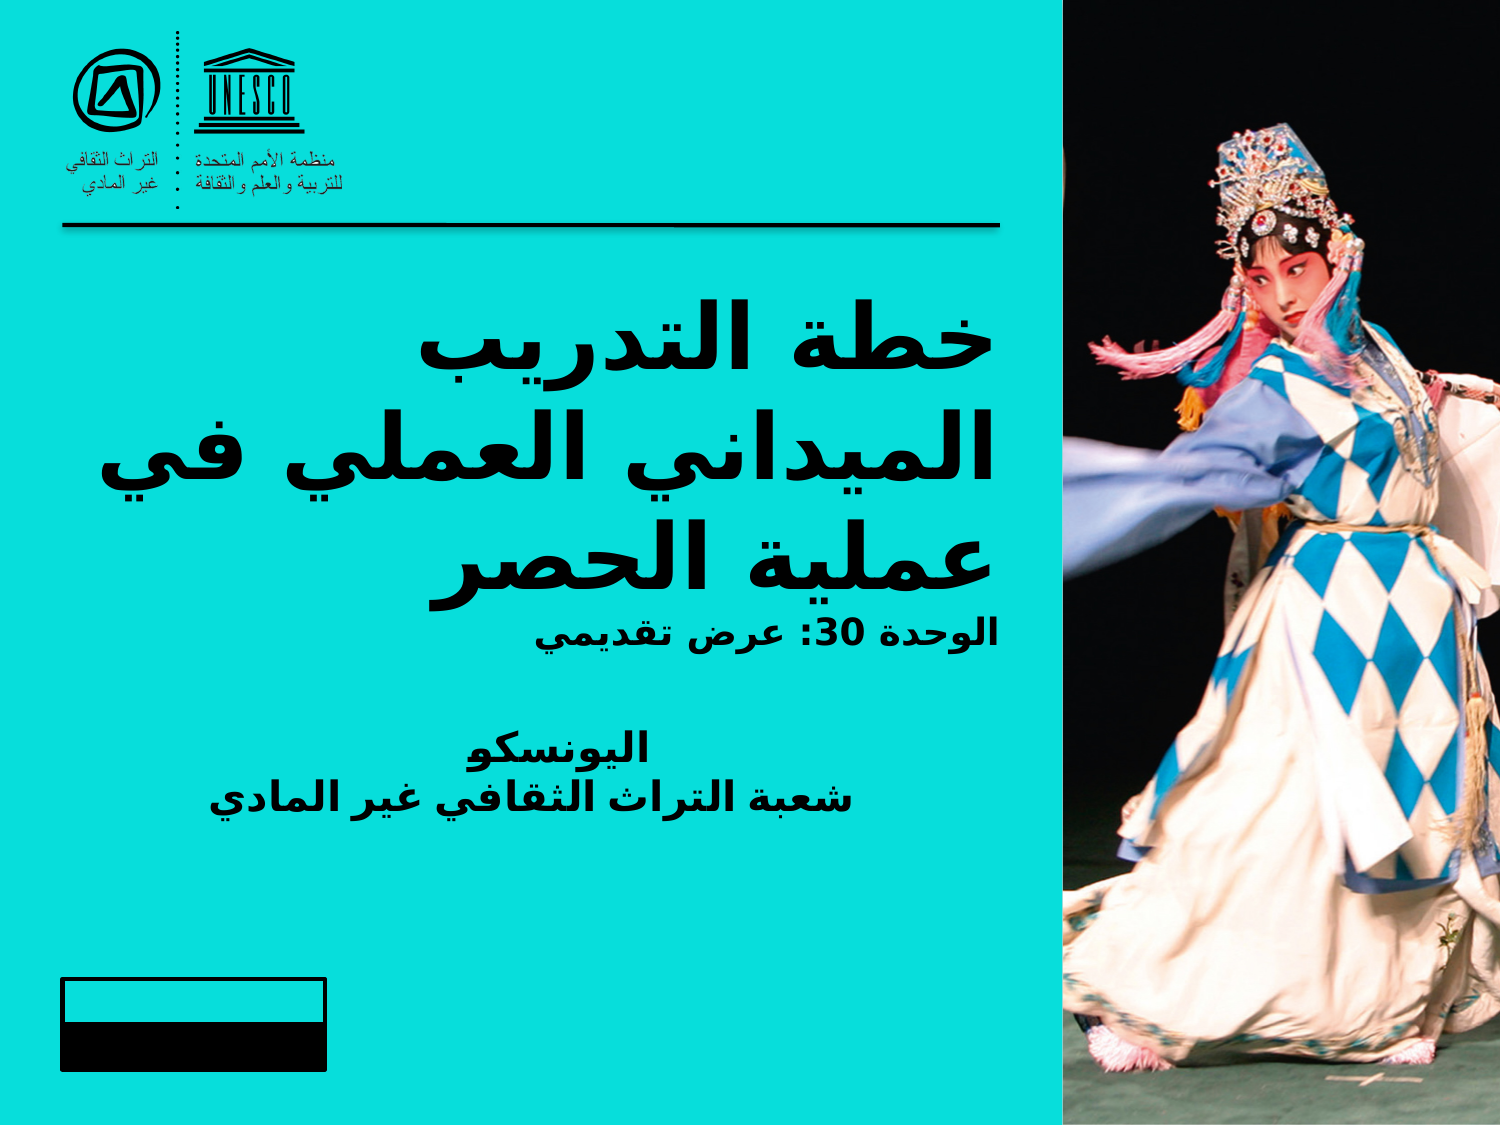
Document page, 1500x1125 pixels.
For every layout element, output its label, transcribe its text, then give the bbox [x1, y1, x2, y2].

text_box [62, 978, 325, 1024]
picture [1062, 0, 1500, 1125]
picture [66, 31, 342, 209]
title خطة التدريب الميداني العملي في عملية الحصر الوحدة 30: عرض تقديمي [62, 277, 1000, 591]
text_box [62, 1024, 325, 1070]
subtitle اليونسكو شعبة التراث الثقافي غير المادي [62, 690, 1000, 1125]
